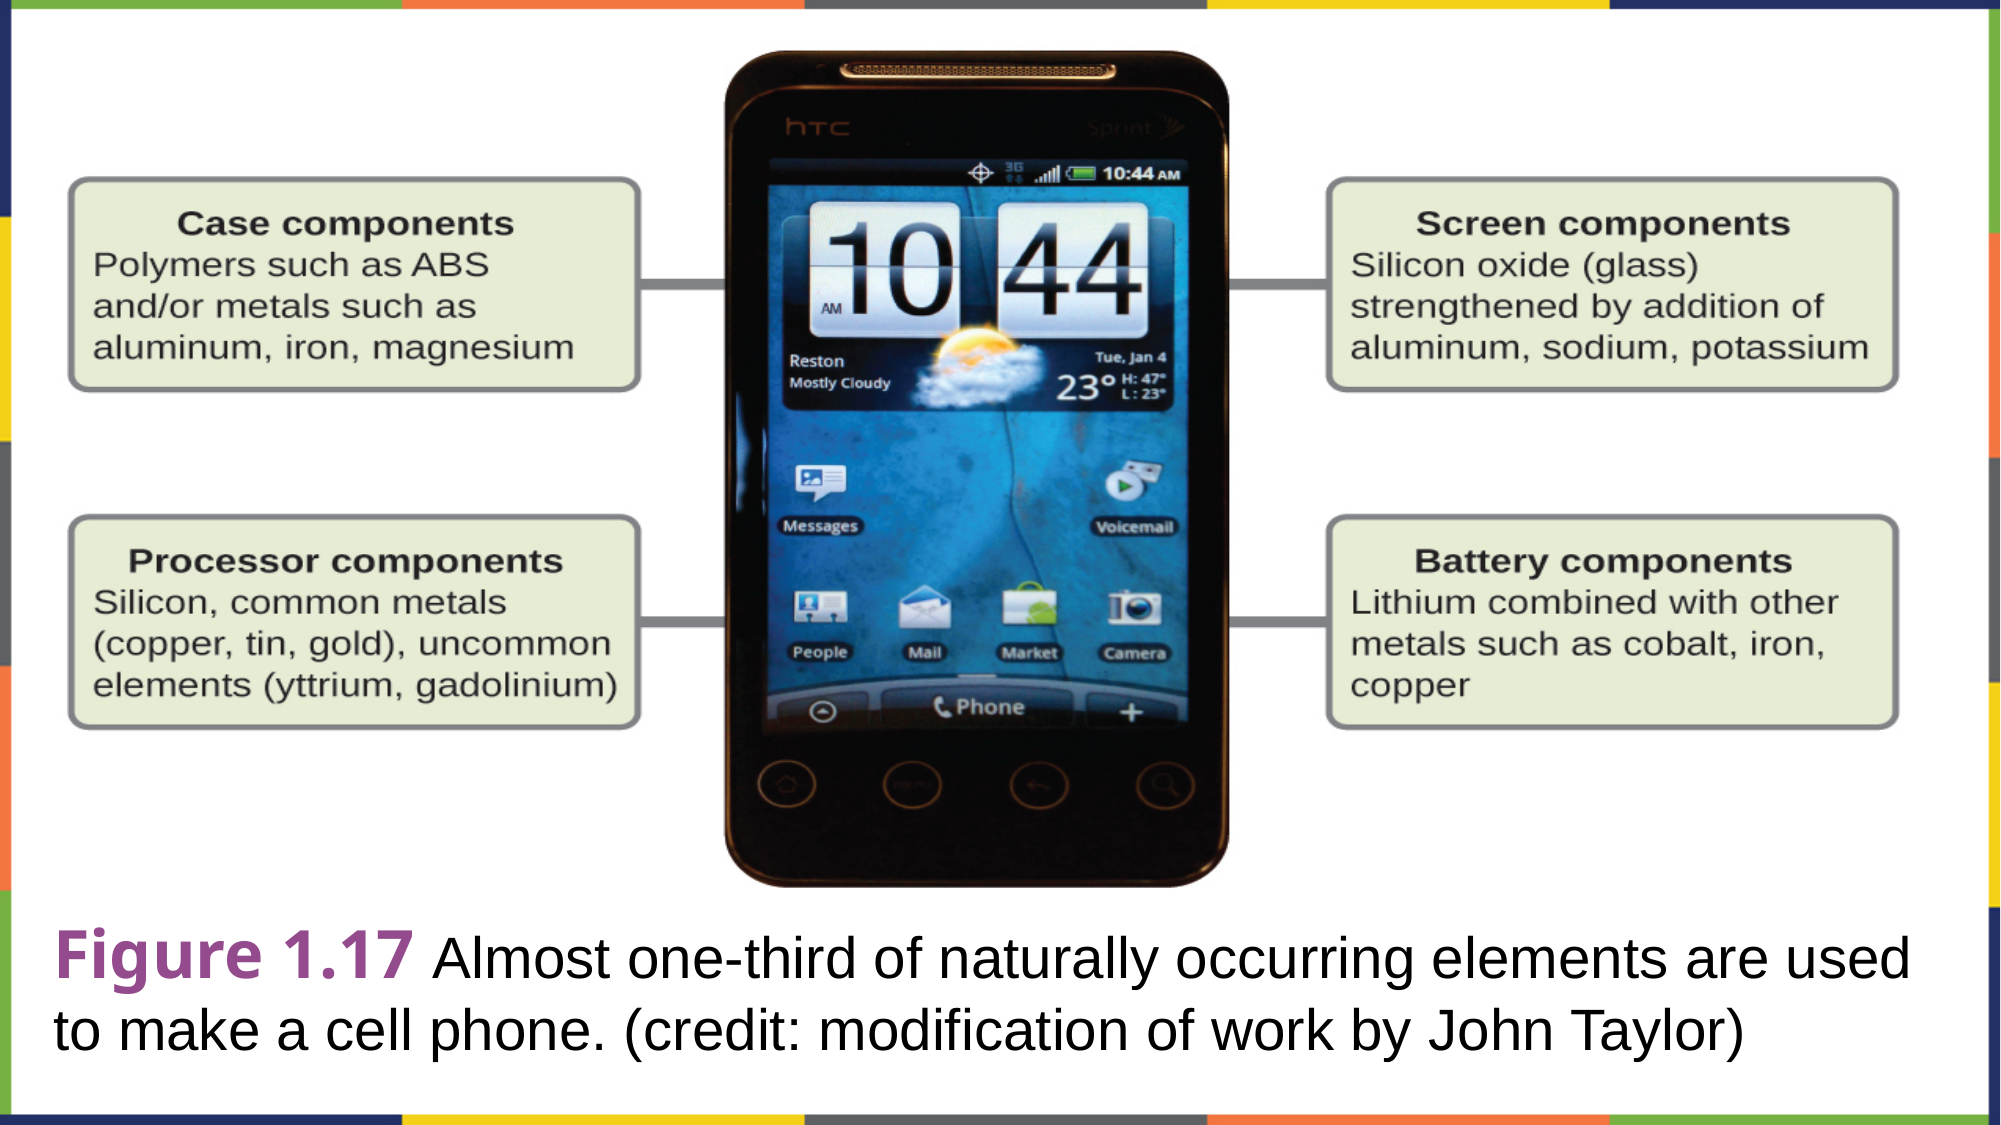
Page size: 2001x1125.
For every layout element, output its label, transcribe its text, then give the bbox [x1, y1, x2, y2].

picture [0, 0, 2001, 1125]
text_box Figure 1.17 Almost one-third of naturally occurring elements are used to make a cell phone. (credit: modification of work by John Taylor) [38, 904, 1962, 1070]
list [58, 43, 1907, 891]
